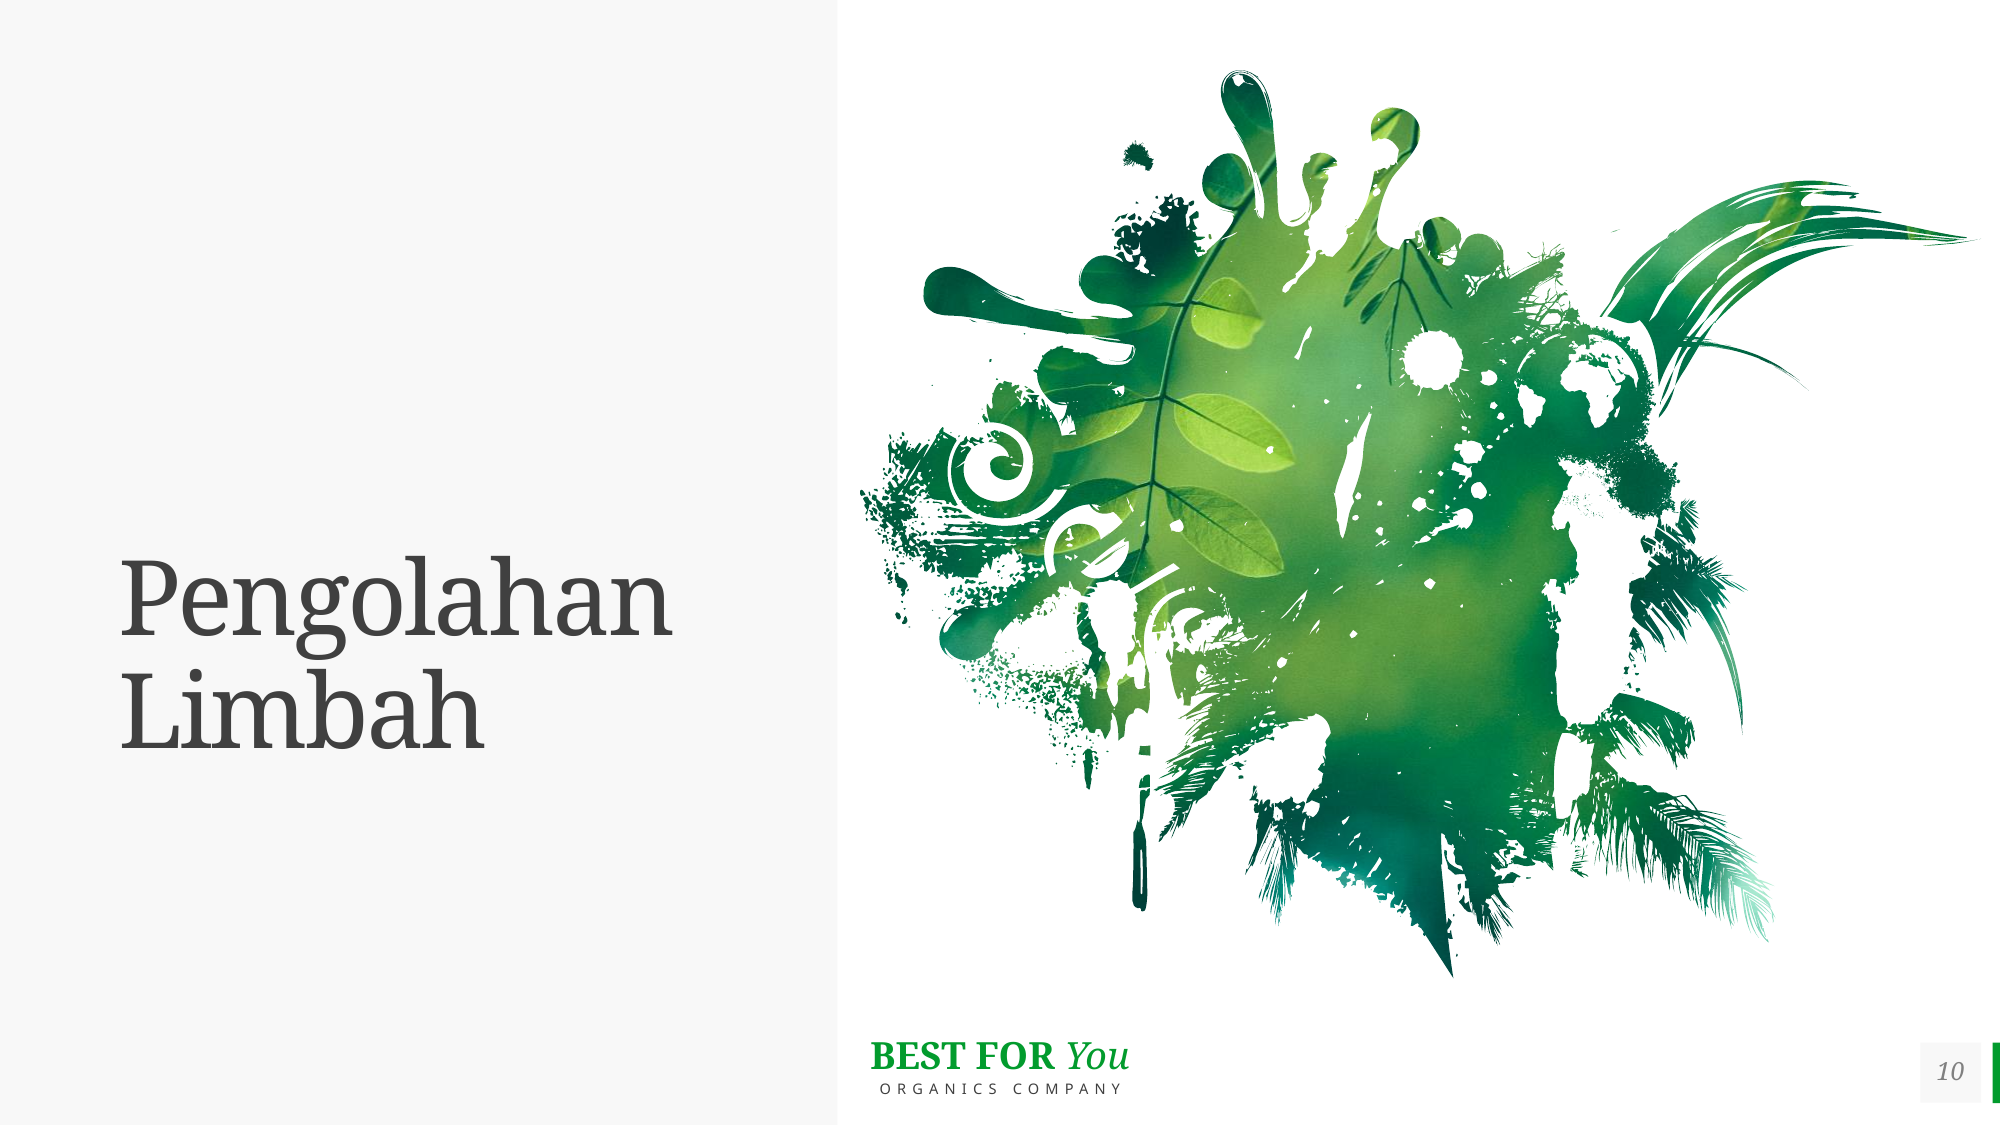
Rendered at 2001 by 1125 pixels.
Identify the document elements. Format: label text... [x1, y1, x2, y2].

picture [860, 70, 1982, 979]
title Pengolahan Limbah [0, 0, 838, 1125]
slide_number 10 [1920, 1042, 1982, 1103]
